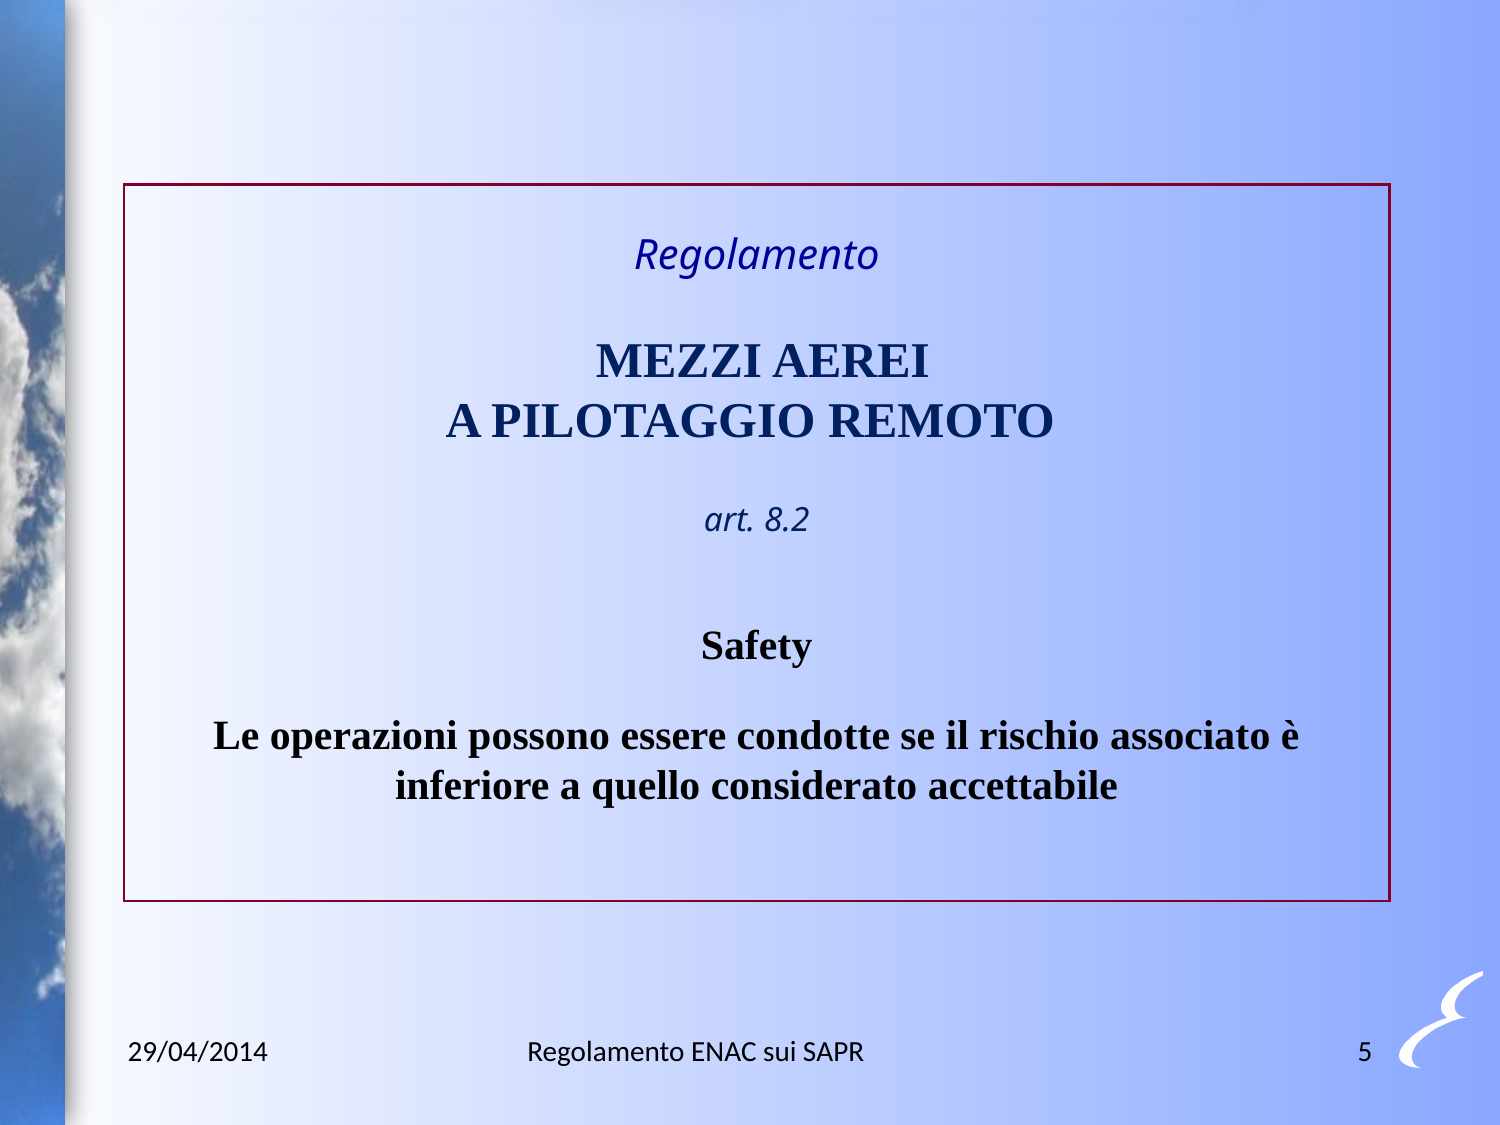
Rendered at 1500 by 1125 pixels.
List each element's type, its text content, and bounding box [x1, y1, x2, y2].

picture [0, 0, 66, 1125]
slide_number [112, 1024, 426, 1101]
slide_number 5 [1074, 1024, 1388, 1101]
footer Regolamento ENAC sui SAPR [512, 1024, 988, 1101]
title Regolamento Mezzi Aerei a Pilotaggio Remoto art. 8.2 Safety Le operazioni possono essere condotte se il rischio associato è inferiore a quello considerato accettabile [123, 184, 1390, 902]
picture [1399, 971, 1483, 1068]
